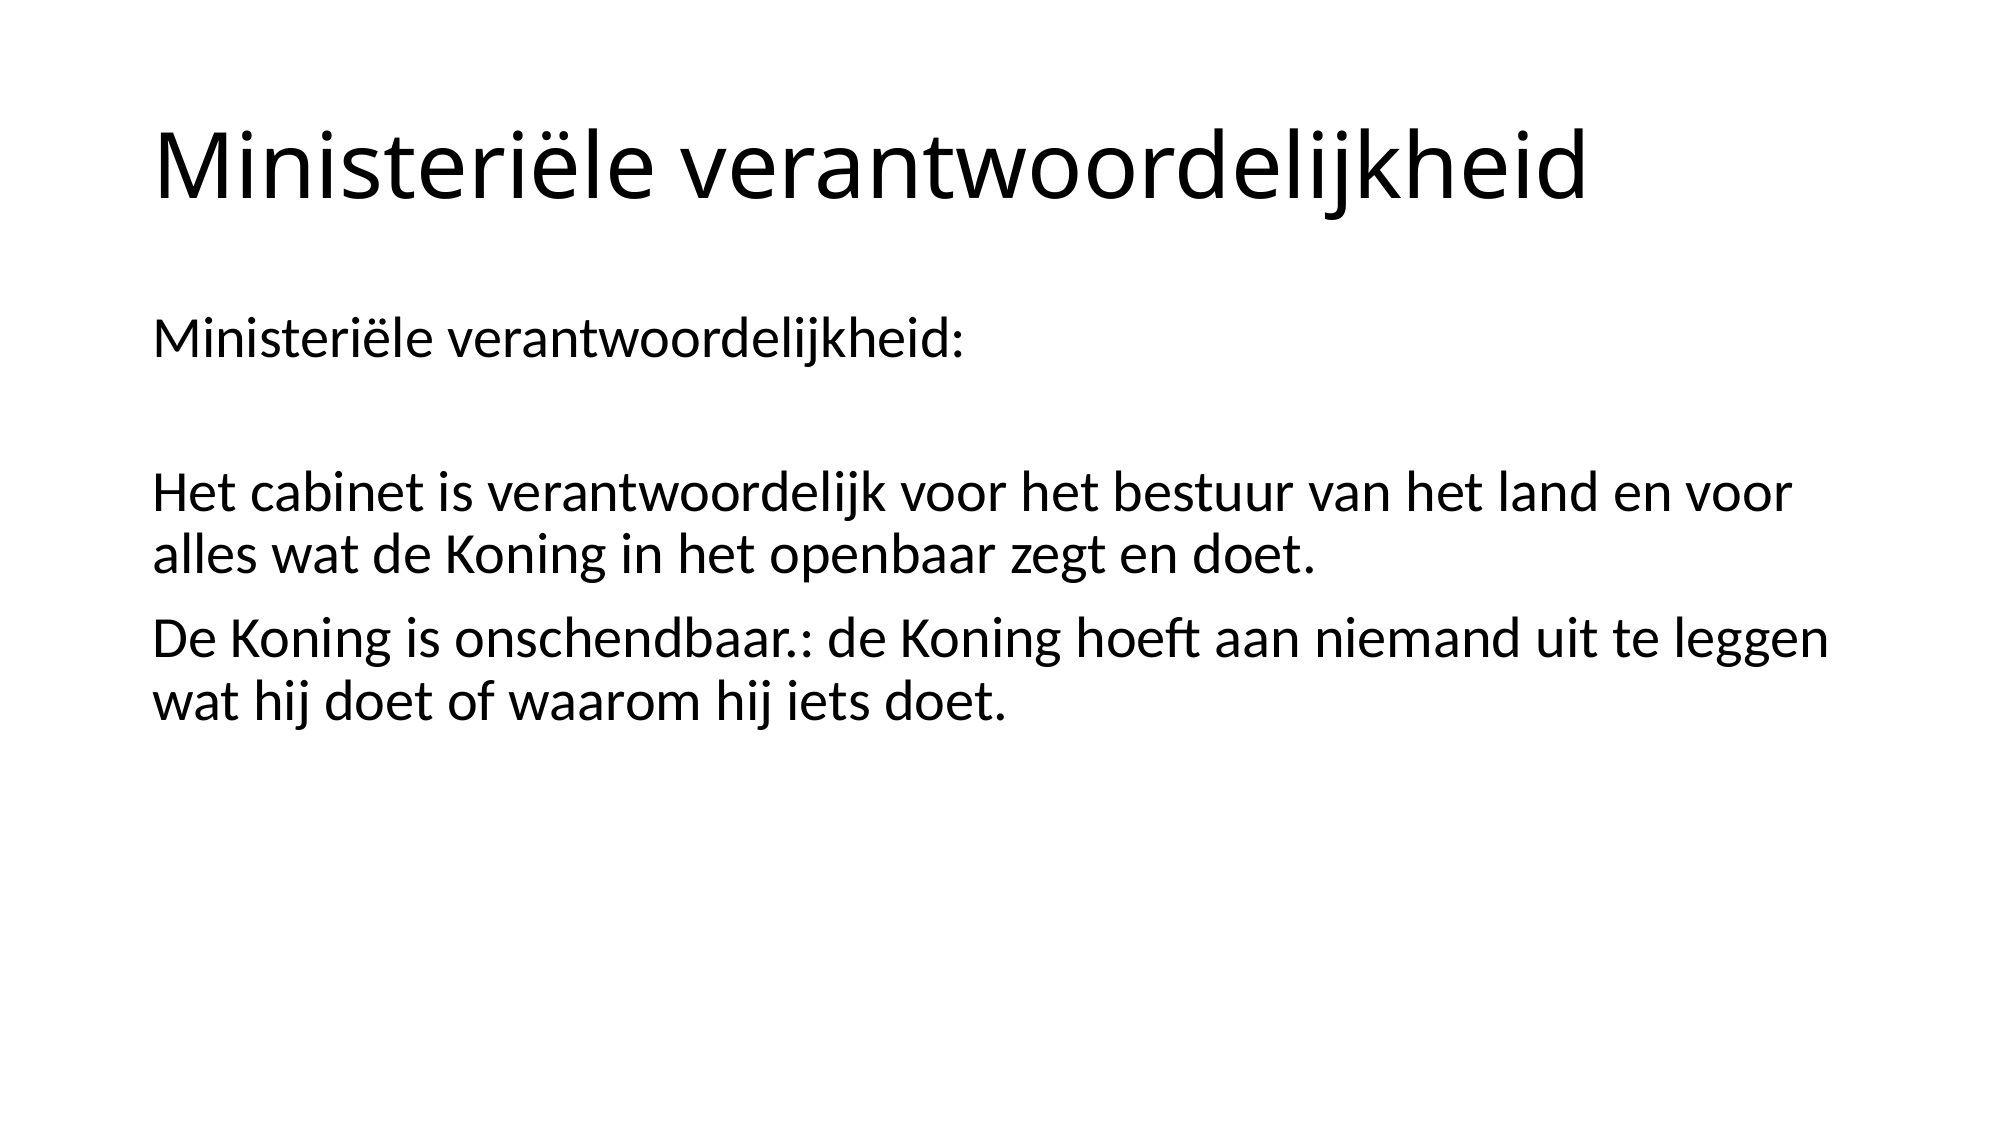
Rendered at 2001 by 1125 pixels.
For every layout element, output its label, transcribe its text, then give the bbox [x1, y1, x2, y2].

title Ministeriële verantwoordelijkheid [137, 59, 1863, 278]
list Ministeriële verantwoordelijkheid: Het cabinet is verantwoordelijk voor het bestuur van het land en voor alles wat de Koning in het openbaar zegt en doet. De Koning is onschendbaar.: de Koning hoeft aan niemand uit te leggen wat hij doet of waarom hij iets doet. [137, 299, 1863, 1014]
